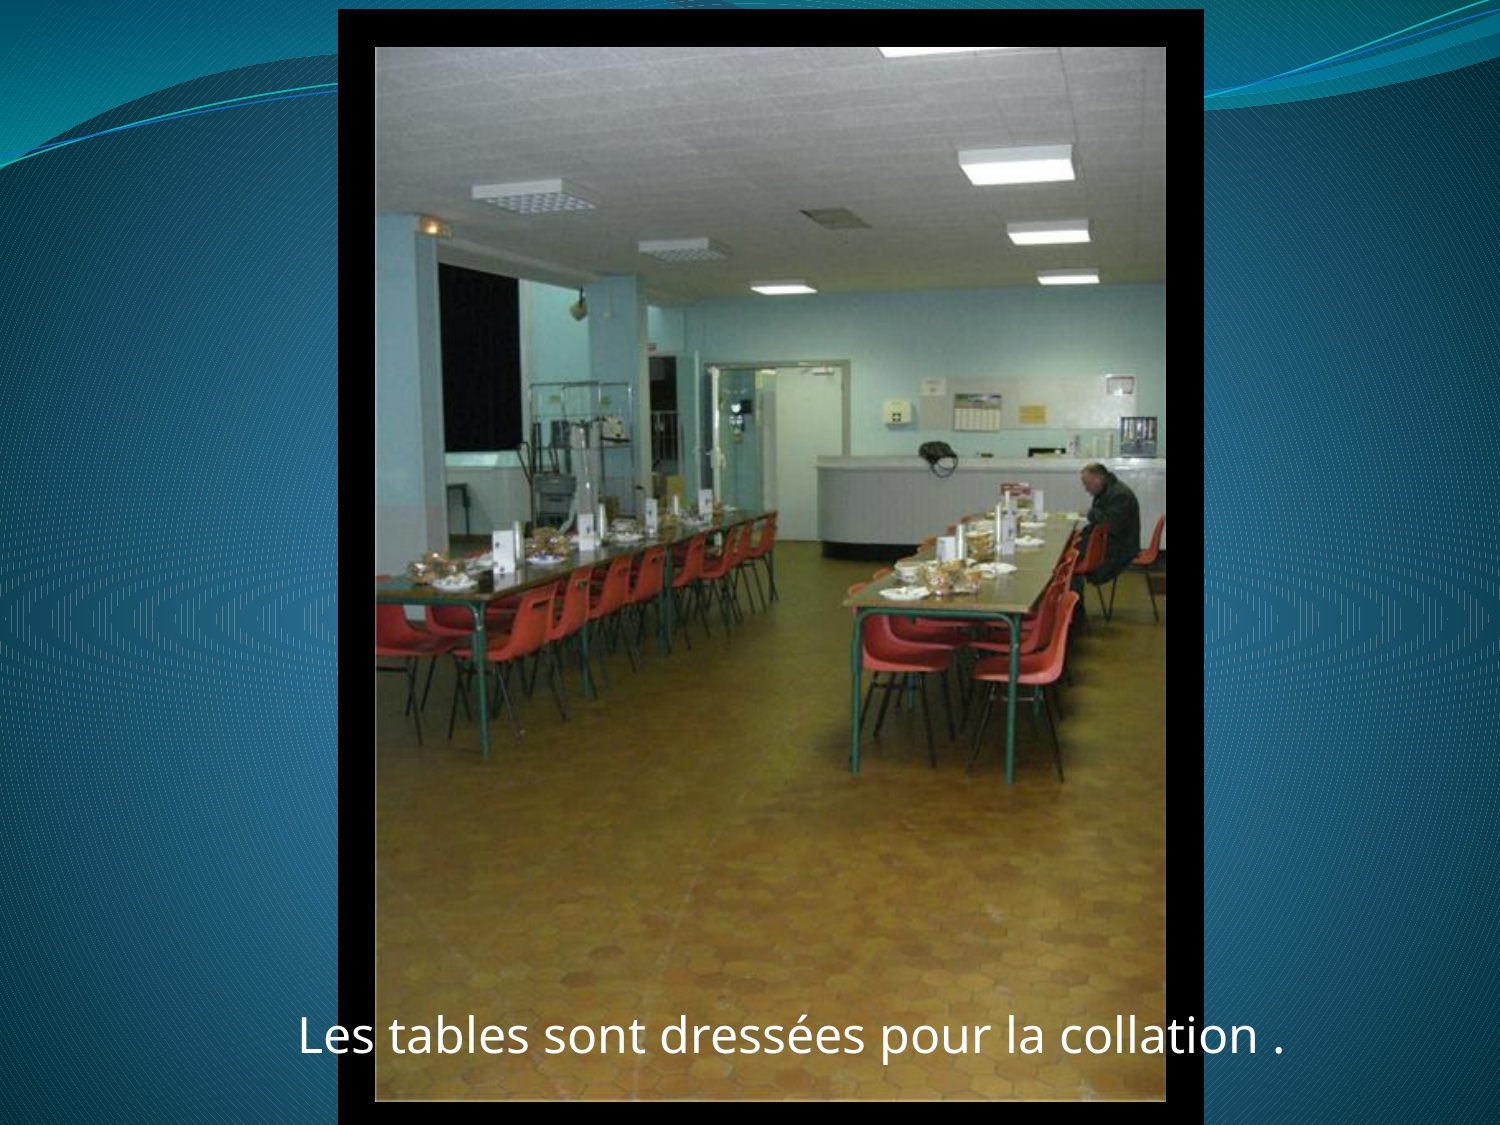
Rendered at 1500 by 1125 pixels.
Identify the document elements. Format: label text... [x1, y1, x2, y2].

picture [374, 46, 1167, 1102]
text_box Les tables sont dressées pour la collation . [230, 996, 367, 1071]
text_box Les tables sont dressées pour la collation . [1172, 996, 1315, 1071]
